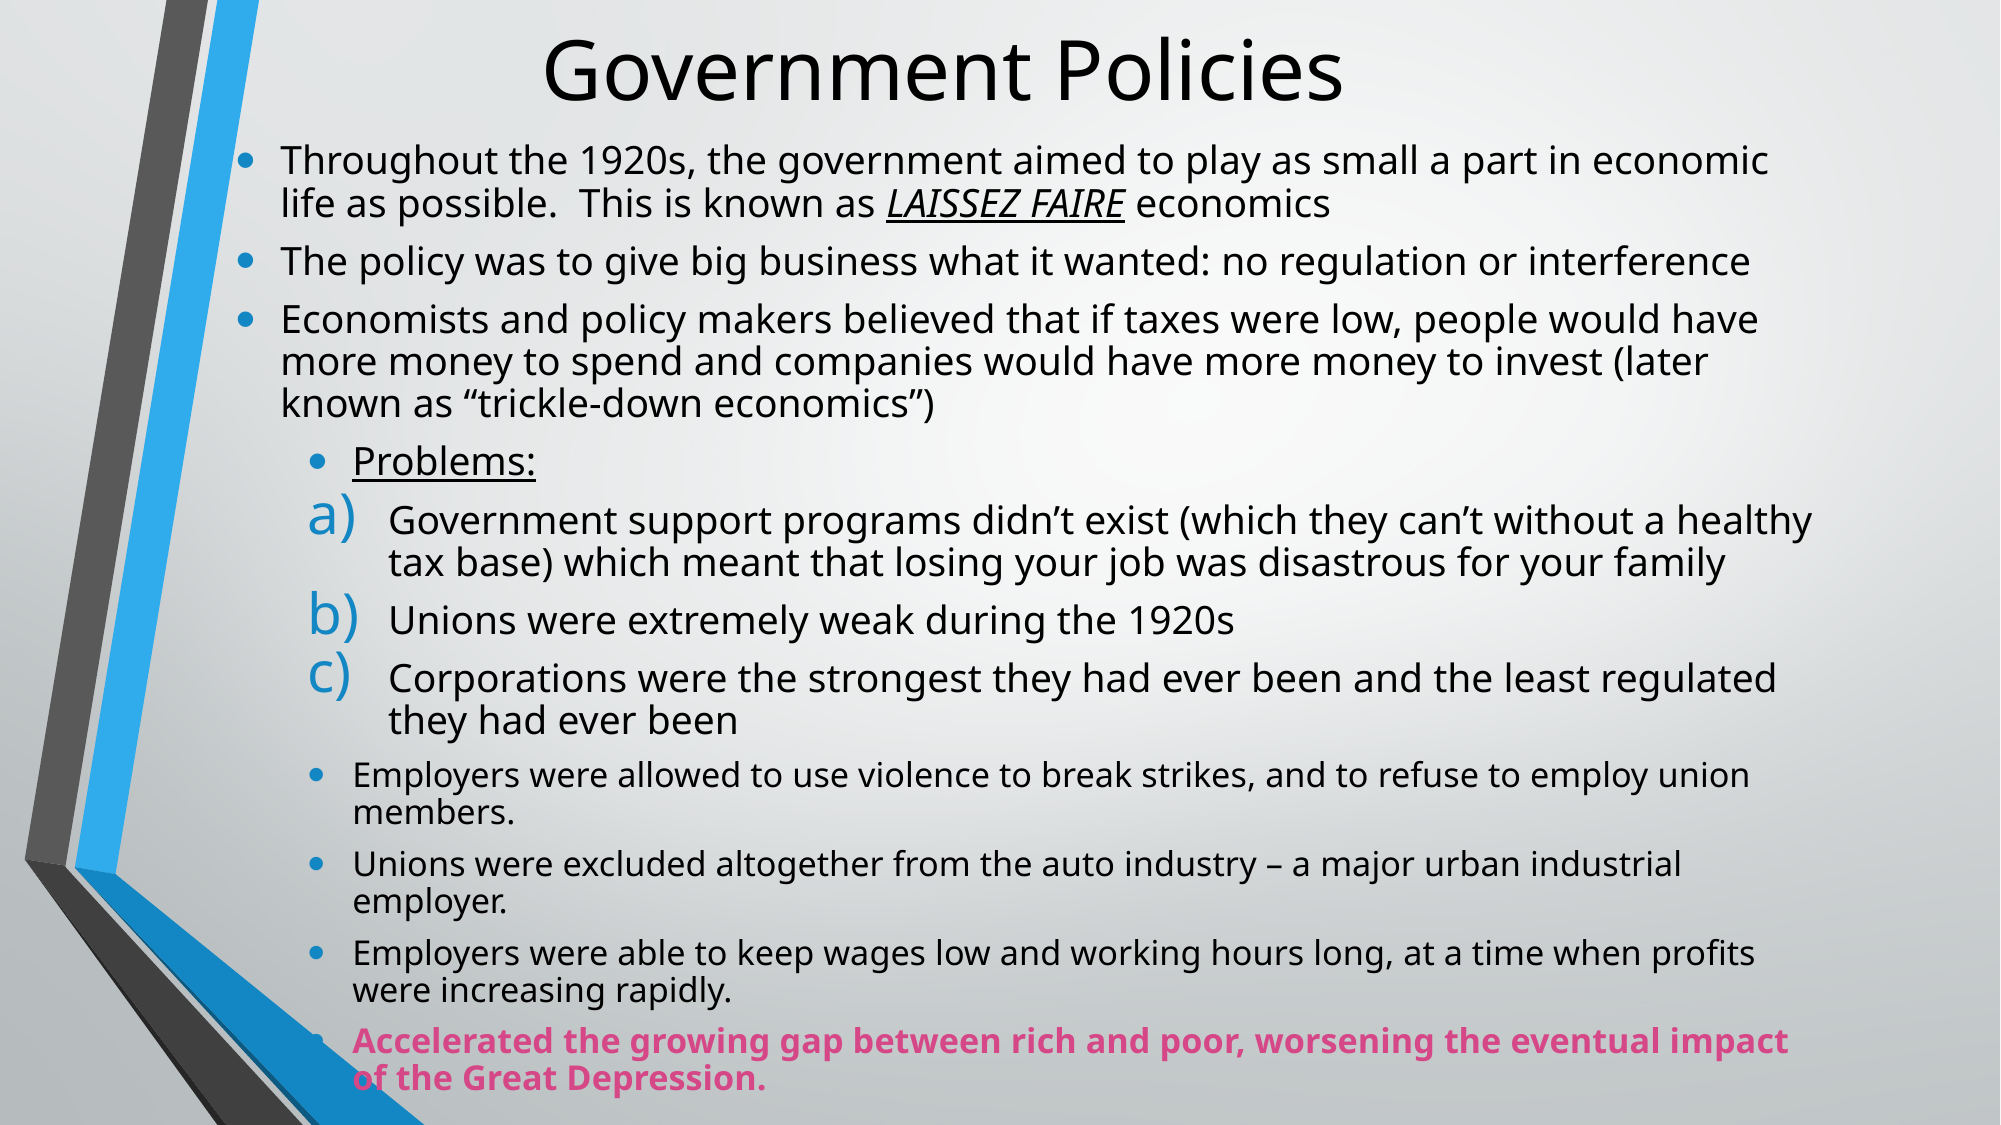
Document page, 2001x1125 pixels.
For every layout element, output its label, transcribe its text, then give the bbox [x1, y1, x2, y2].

list Throughout the 1920s, the government aimed to play as small a part in economic life as possible. This is known as LAISSEZ FAIRE economics The policy was to give big business what it wanted: no regulation or interference Economists and policy makers believed that if taxes were low, people would have more money to spend and companies would have more money to invest (later known as “trickle-down economics”) Problems: Government support programs didn’t exist (which they can’t without a healthy tax base) which meant that losing your job was disastrous for your family Unions were extremely weak during the 1920s Corporations were the strongest they had ever been and the least regulated they had ever been Employers were allowed to use violence to break strikes, and to refuse to employ union members. Unions were excluded altogether from the auto industry – a major urban industrial employer. Employers were able to keep wages low and working hours long, at a time when profits were increasing rapidly. Accelerated the growing gap between rich and poor, worsening the eventual impact of the Great Depression. [220, 133, 1835, 1125]
title Government Policies [362, 0, 1526, 133]
